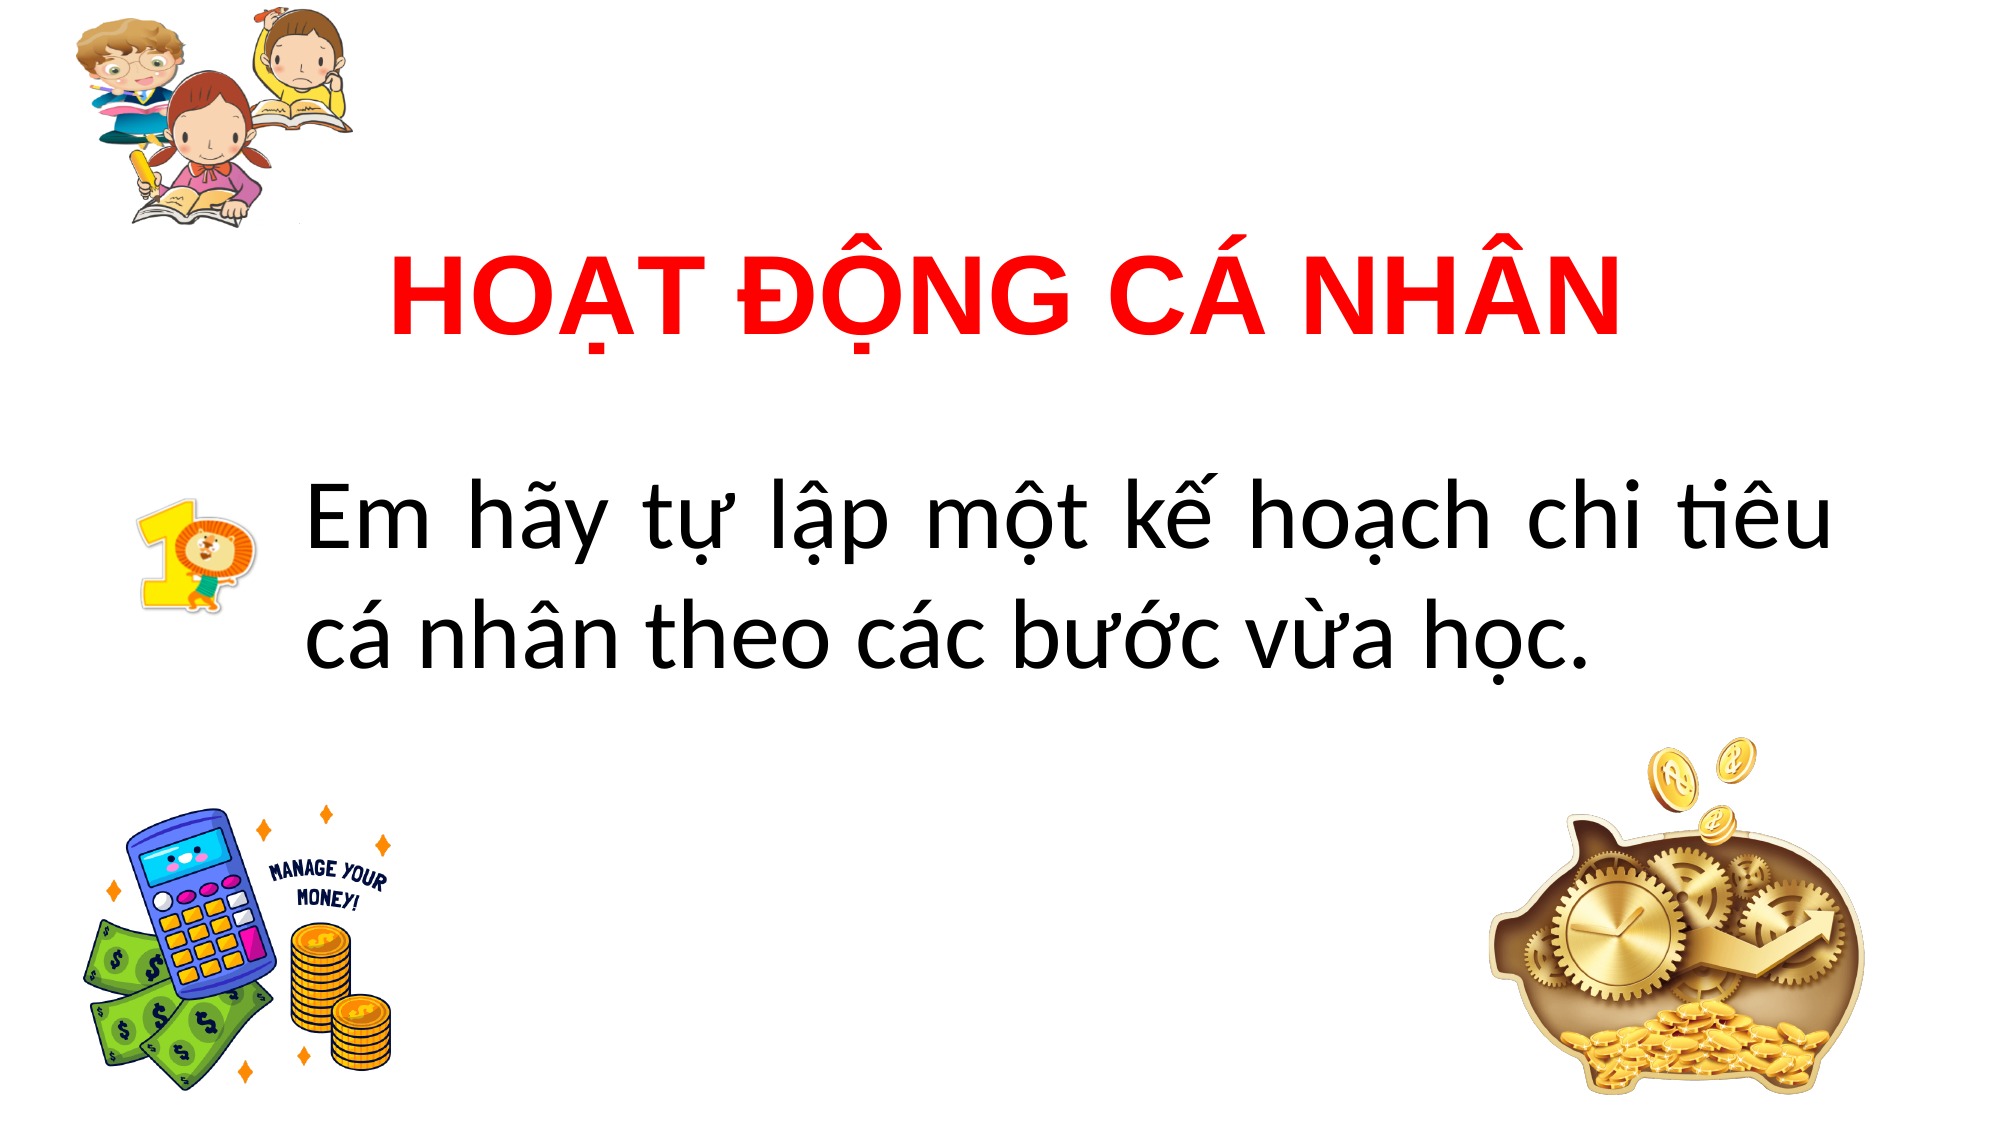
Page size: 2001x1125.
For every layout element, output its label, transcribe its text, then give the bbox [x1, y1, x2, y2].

picture [76, 466, 315, 646]
picture [83, 794, 391, 1101]
picture [76, 7, 353, 228]
text_box Em hãy tự lập một kế hoạch chi tiêu cá nhân theo các bước vừa học. [289, 441, 1852, 696]
text_box HOẠT ĐỘNG CÁ NHÂN [373, 214, 1842, 365]
picture [1488, 731, 1875, 1106]
